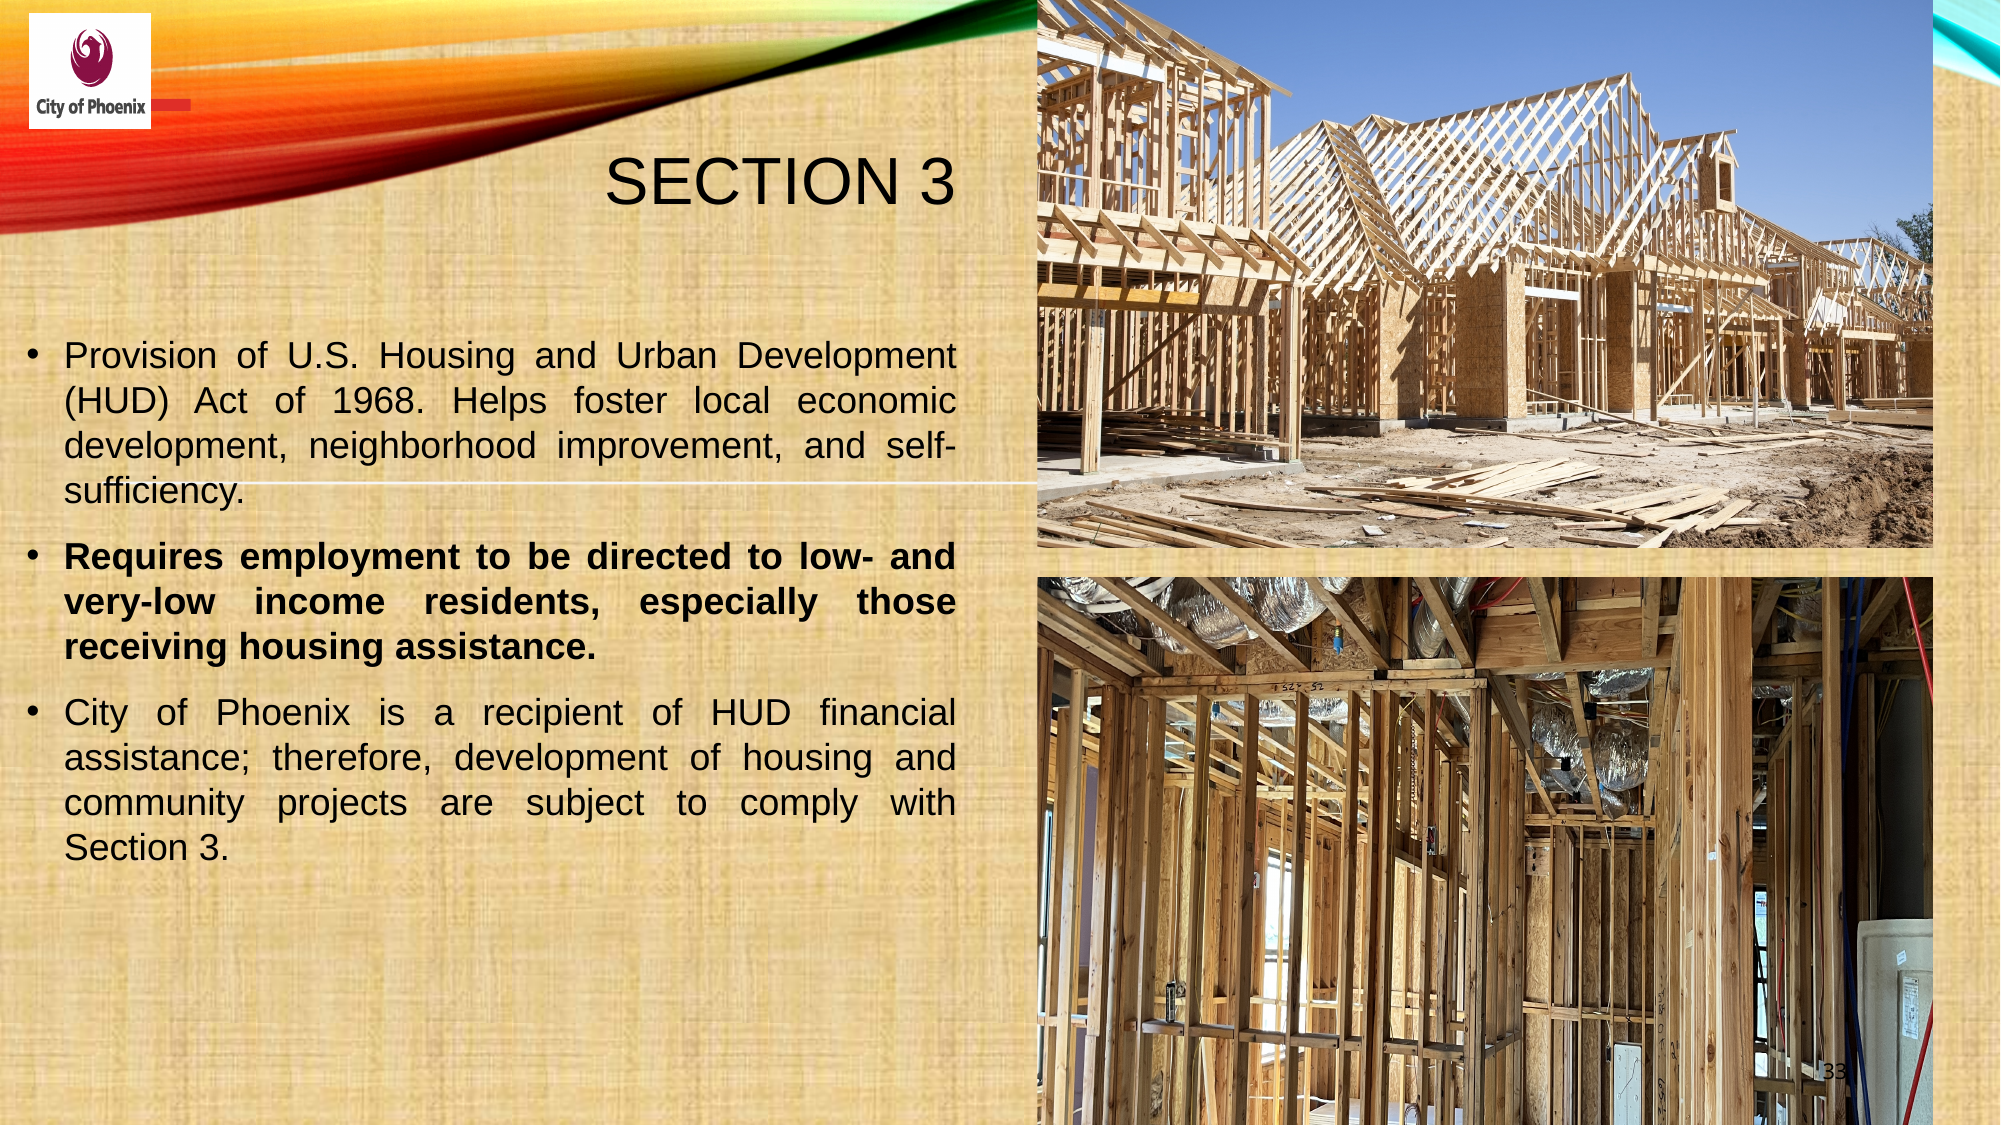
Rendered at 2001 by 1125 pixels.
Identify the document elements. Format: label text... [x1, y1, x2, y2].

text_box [29, 12, 152, 129]
list Provision of U.S. Housing and Urban Development (HUD) Act of 1968. Helps foster local economic development, neighborhood improvement, and self-sufficiency. Requires employment to be directed to low- and very-low income residents, especially those receiving housing assistance. City of Phoenix is a recipient of HUD financial assistance; therefore, development of housing and community projects are subject to comply with Section 3. [1, 323, 972, 1033]
title Section 3 [216, 92, 972, 274]
picture [0, 0, 2001, 1125]
